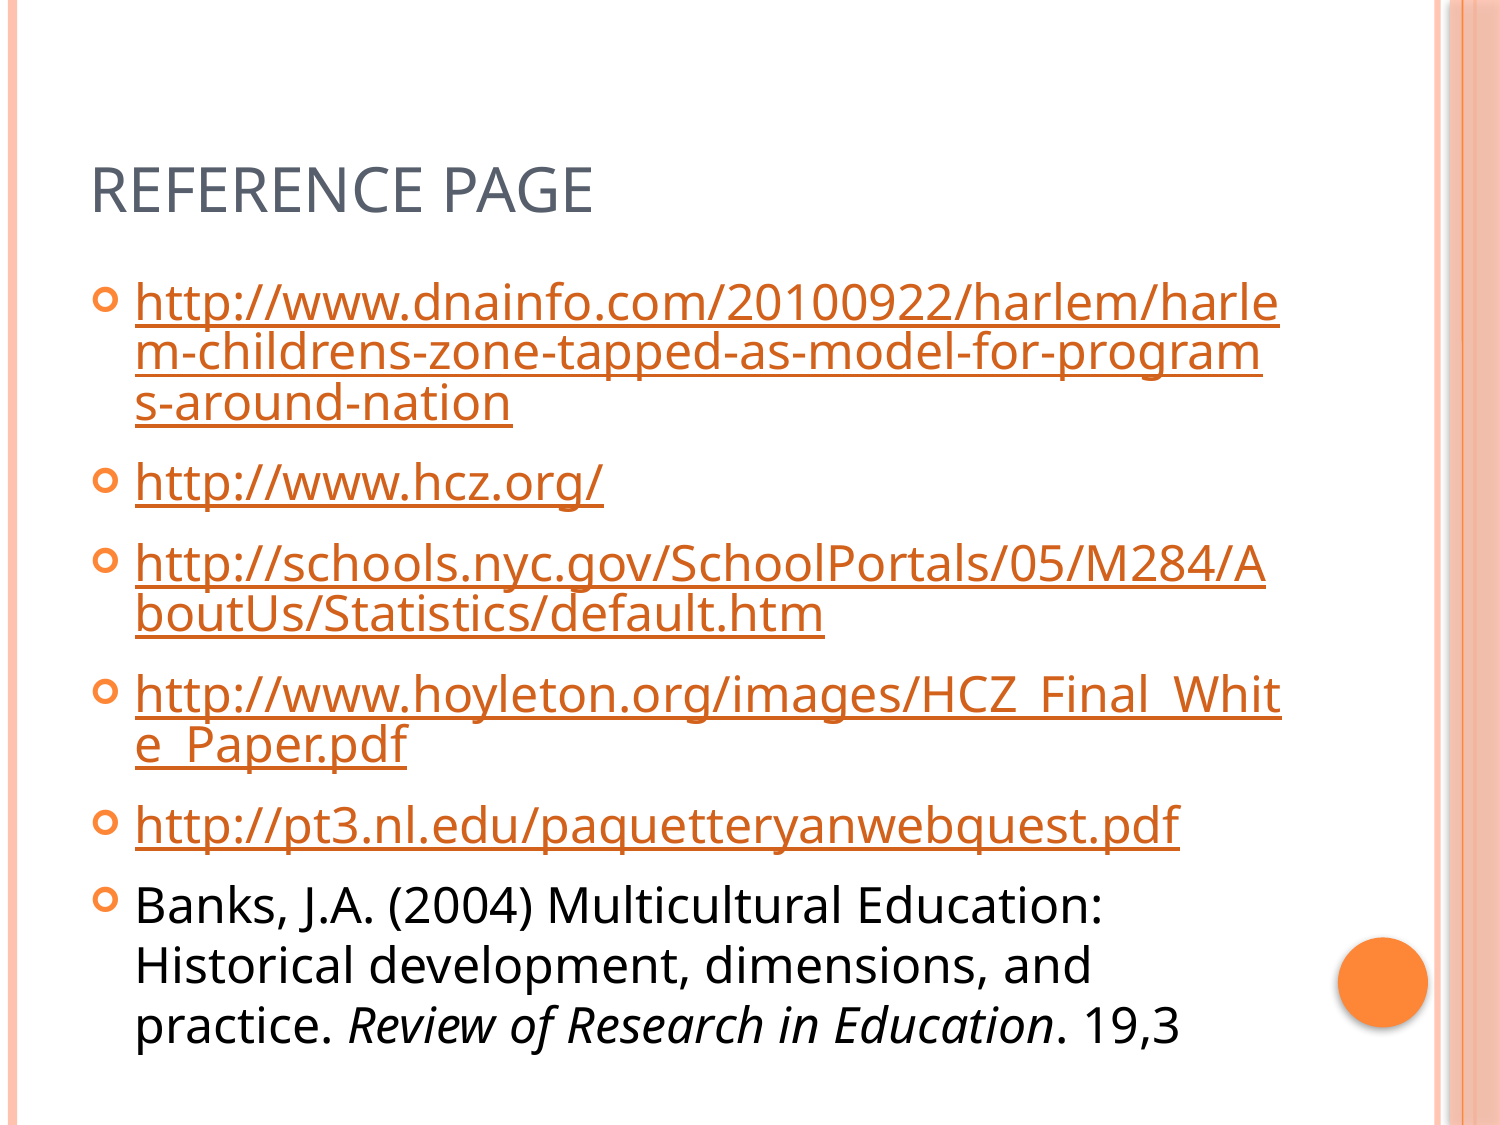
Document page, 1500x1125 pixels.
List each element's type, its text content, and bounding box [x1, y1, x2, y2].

title Reference Page [75, 45, 1300, 233]
list http://www.dnainfo.com/20100922/harlem/harlem-childrens-zone-tapped-as-model-for-programs-around-nation http://www.hcz.org/ http://schools.nyc.gov/SchoolPortals/05/M284/AboutUs/Statistics/default.htm http://www.hoyleton.org/images/HCZ_Final_White_Paper.pdf http://pt3.nl.edu/paquetteryanwebquest.pdf Banks, J.A. (2004) Multicultural Education: Historical development, dimensions, and practice. Review of Research in Education. 19,3 [75, 262, 1300, 1062]
